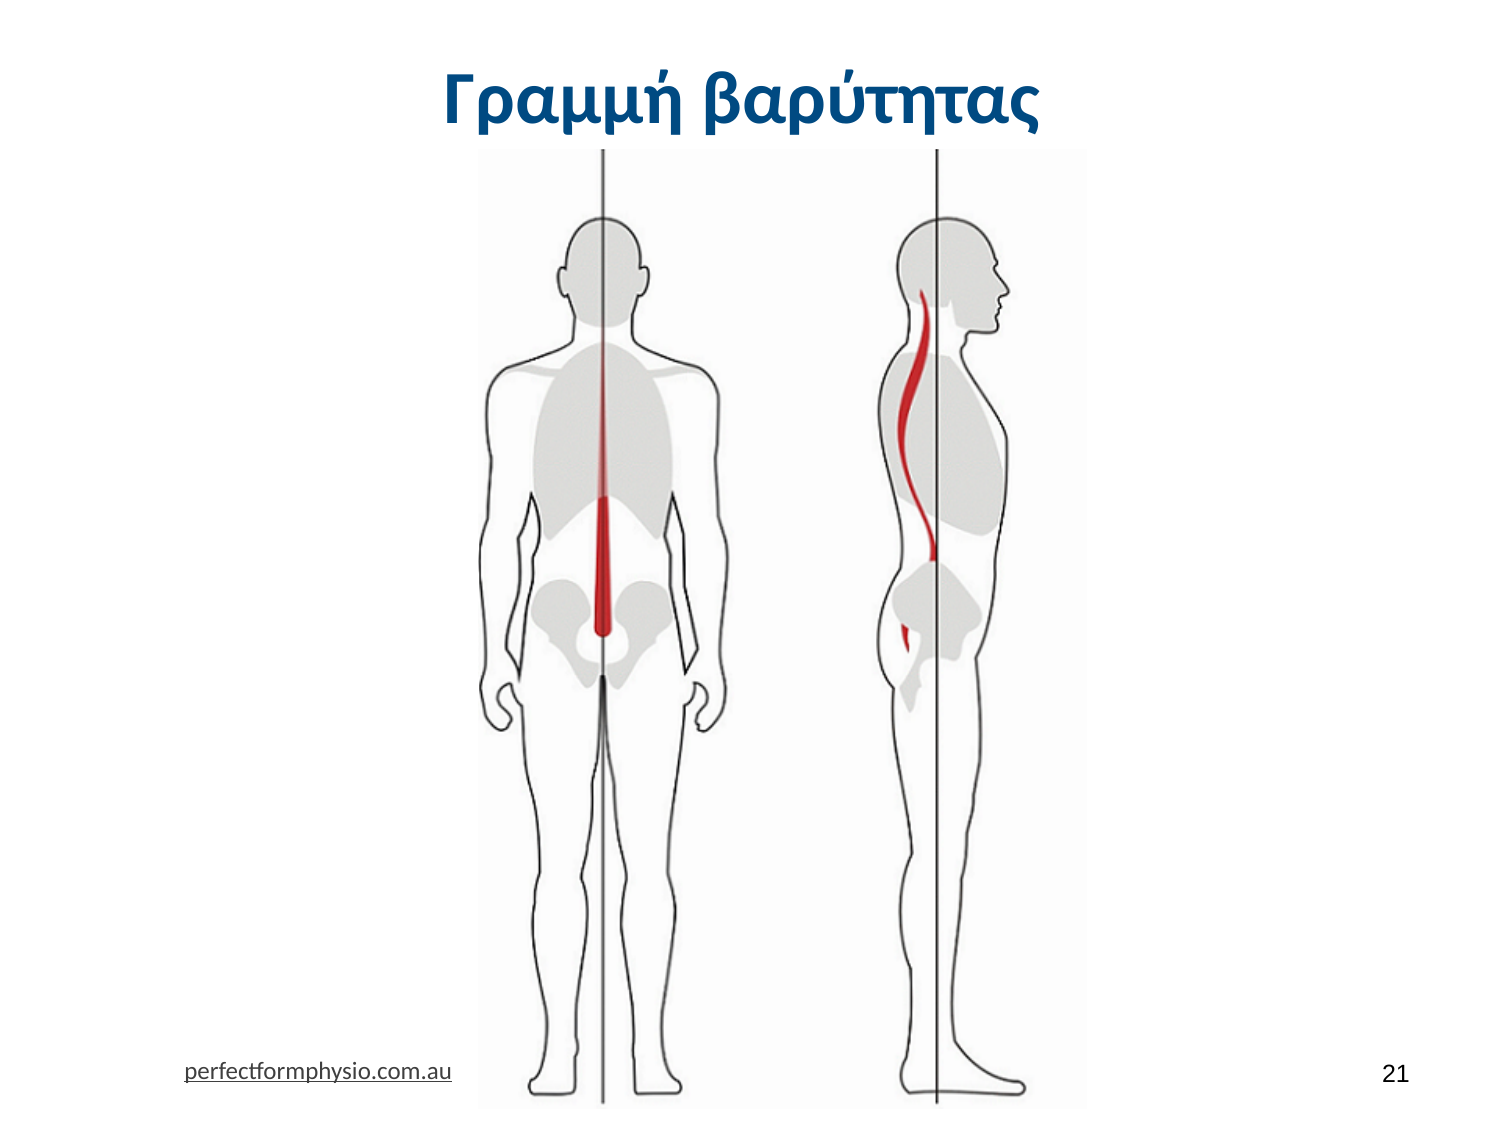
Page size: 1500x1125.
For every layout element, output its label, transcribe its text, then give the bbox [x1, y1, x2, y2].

picture [478, 148, 1088, 1109]
slide_number 20 [1092, 1042, 1425, 1103]
text_box perfectformphysio.com.au [100, 1046, 472, 1092]
title Γραμμή βαρύτητας [76, 19, 1427, 169]
